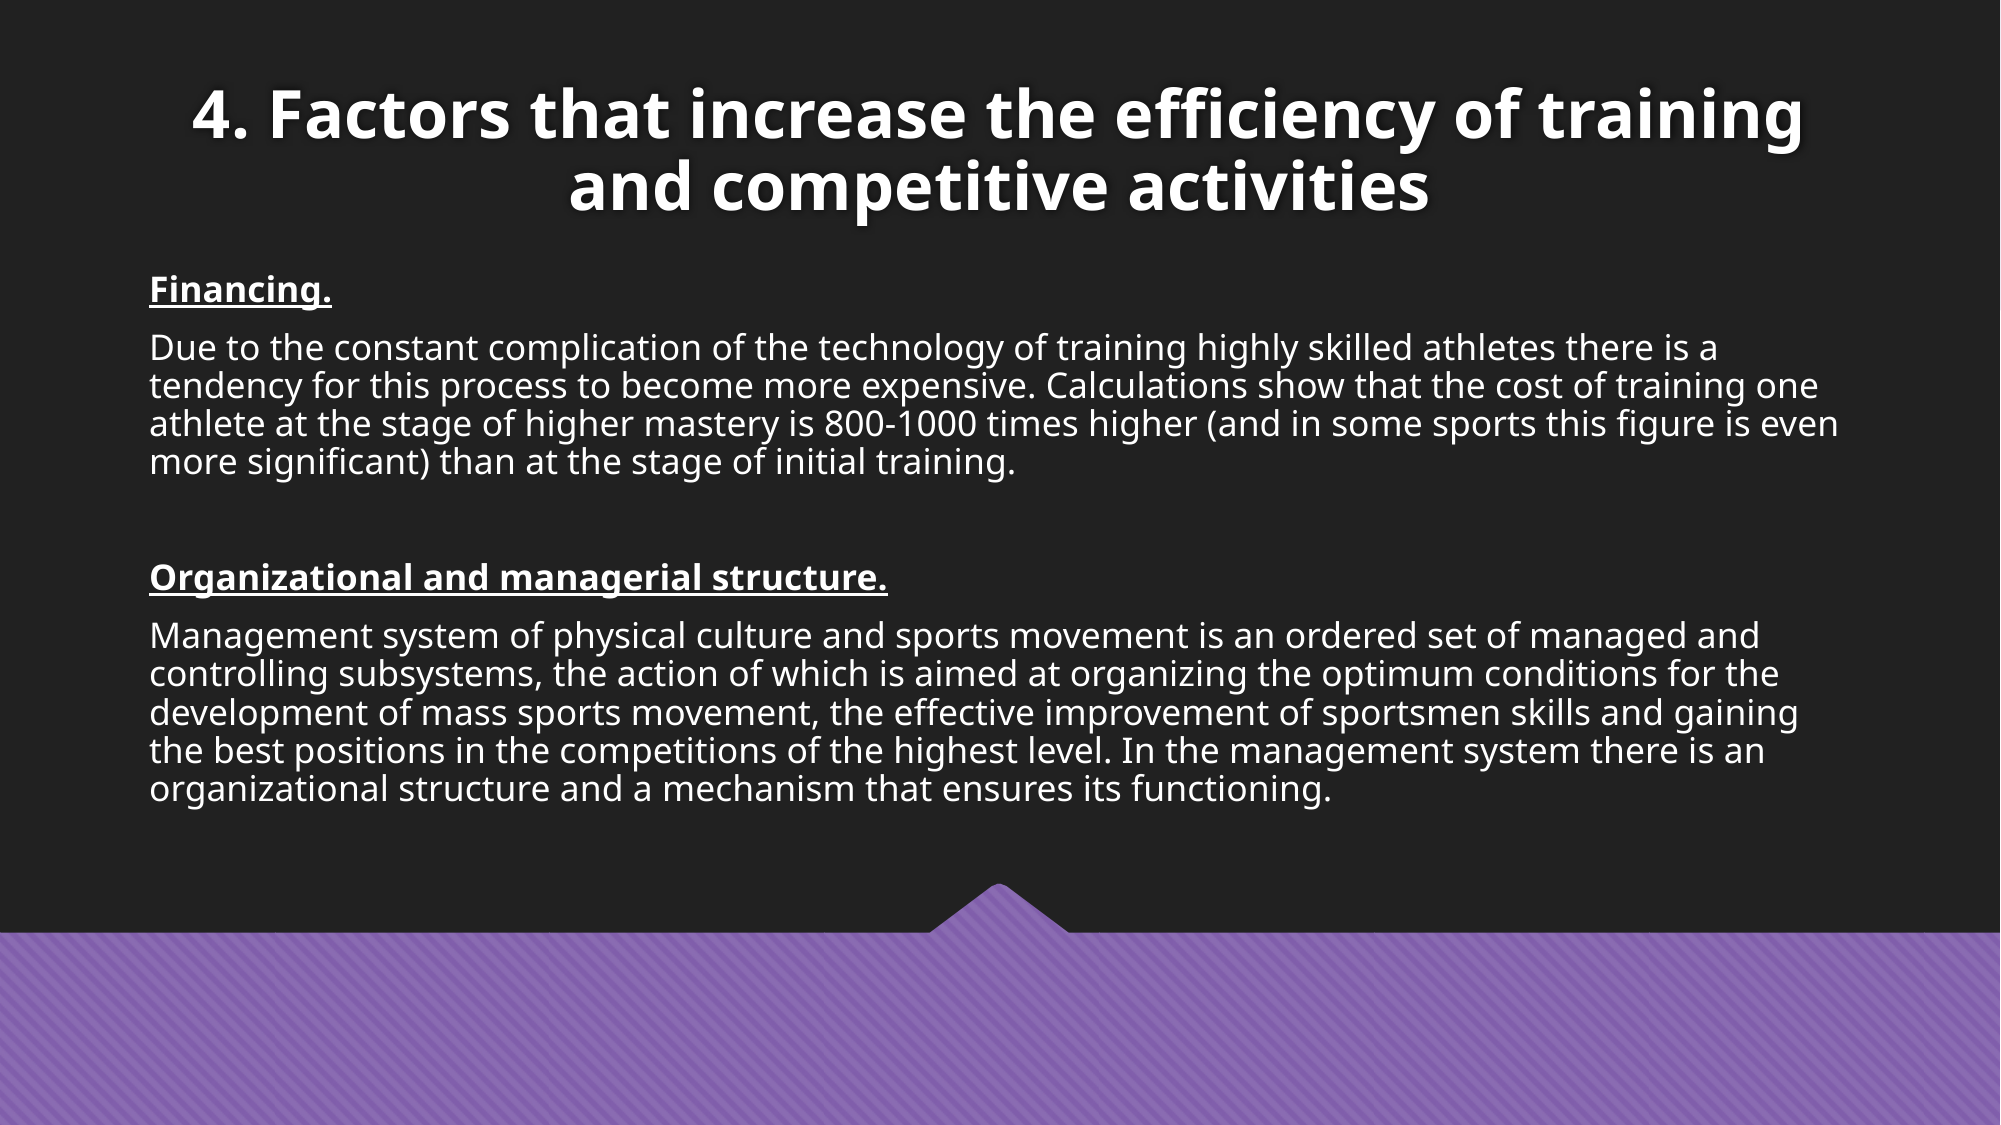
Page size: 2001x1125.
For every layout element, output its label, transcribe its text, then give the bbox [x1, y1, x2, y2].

title 4. Factors that increase the efficiency of training and competitive activities [132, 73, 1868, 233]
text_box [0, 883, 2000, 1125]
text_box [0, 0, 2000, 931]
text_box Financing. Due to the constant complication of the technology of training highly skilled athletes there is a tendency for this process to become more expensive. Calculations show that the cost of training one athlete at the stage of higher mastery is 800-1000 times higher (and in some sports this figure is even more significant) than at the stage of initial training. Organizational and managerial structure. Management system of physical culture and sports movement is an ordered set of managed and controlling subsystems, the action of which is aimed at organizing the optimum conditions for the development of mass sports movement, the effective improvement of sportsmen skills and gaining the best positions in the competitions of the highest level. In the management system there is an organizational structure and a mechanism that ensures its functioning. [134, 264, 1866, 861]
